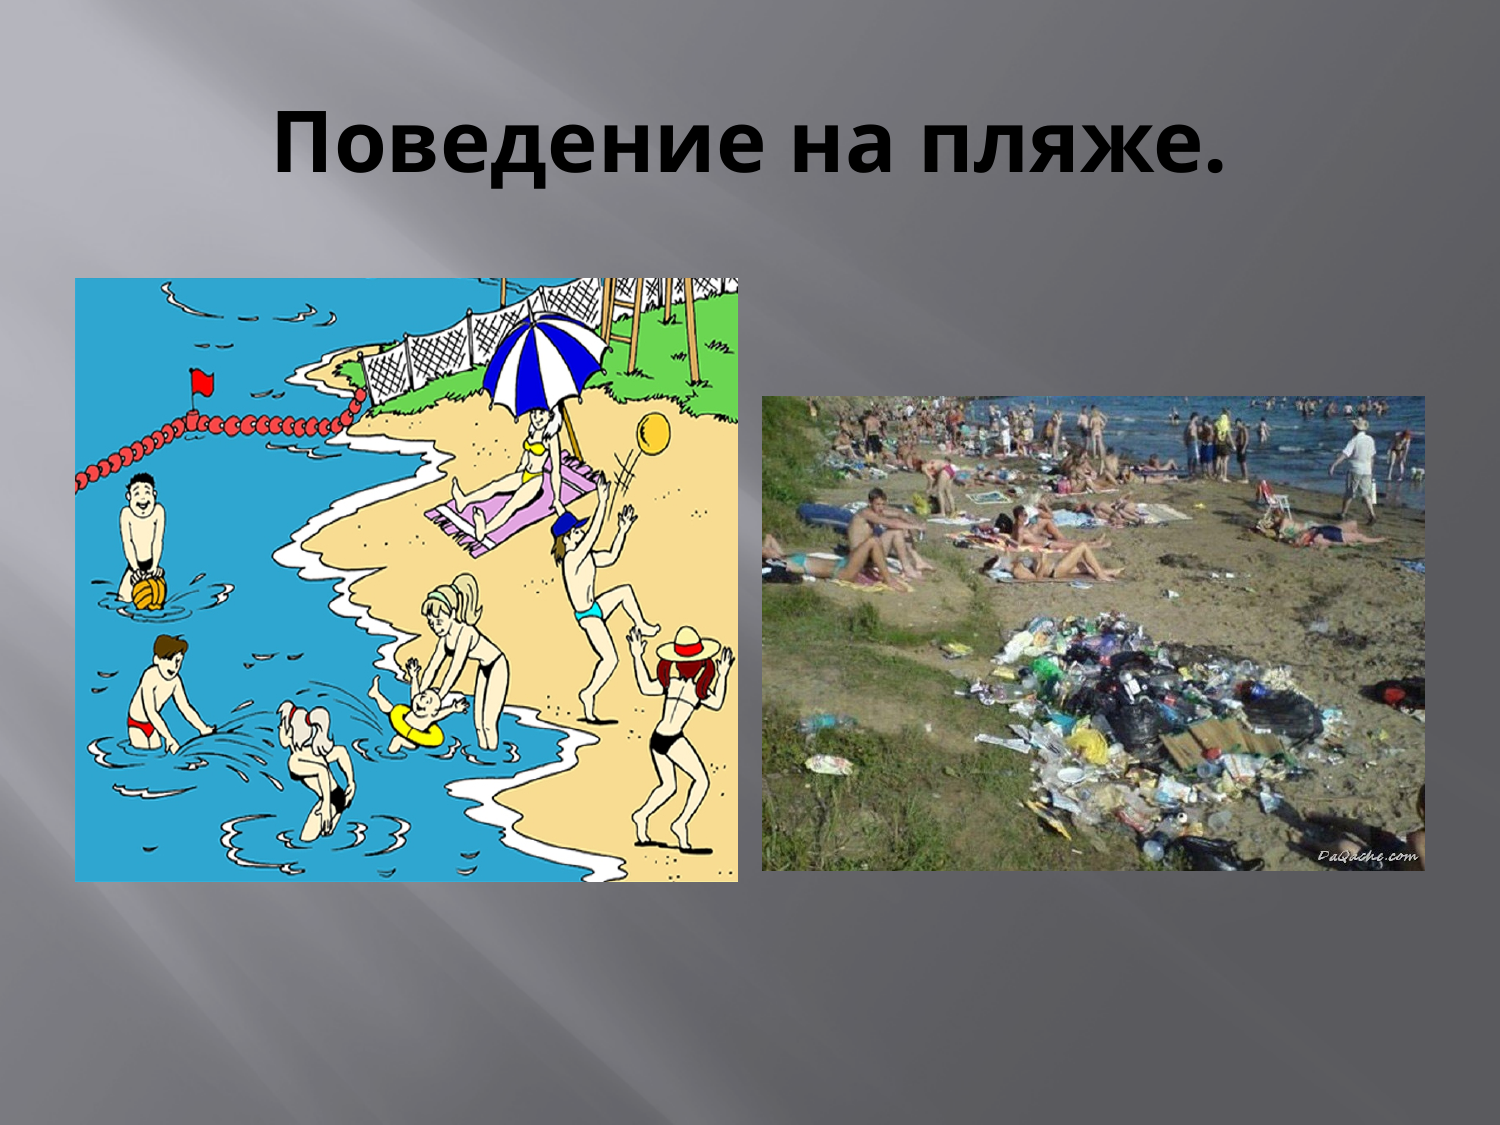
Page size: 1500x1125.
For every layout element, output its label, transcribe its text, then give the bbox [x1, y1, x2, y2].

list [762, 396, 1426, 871]
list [74, 278, 738, 882]
title Поведение на пляже. [75, 45, 1425, 233]
